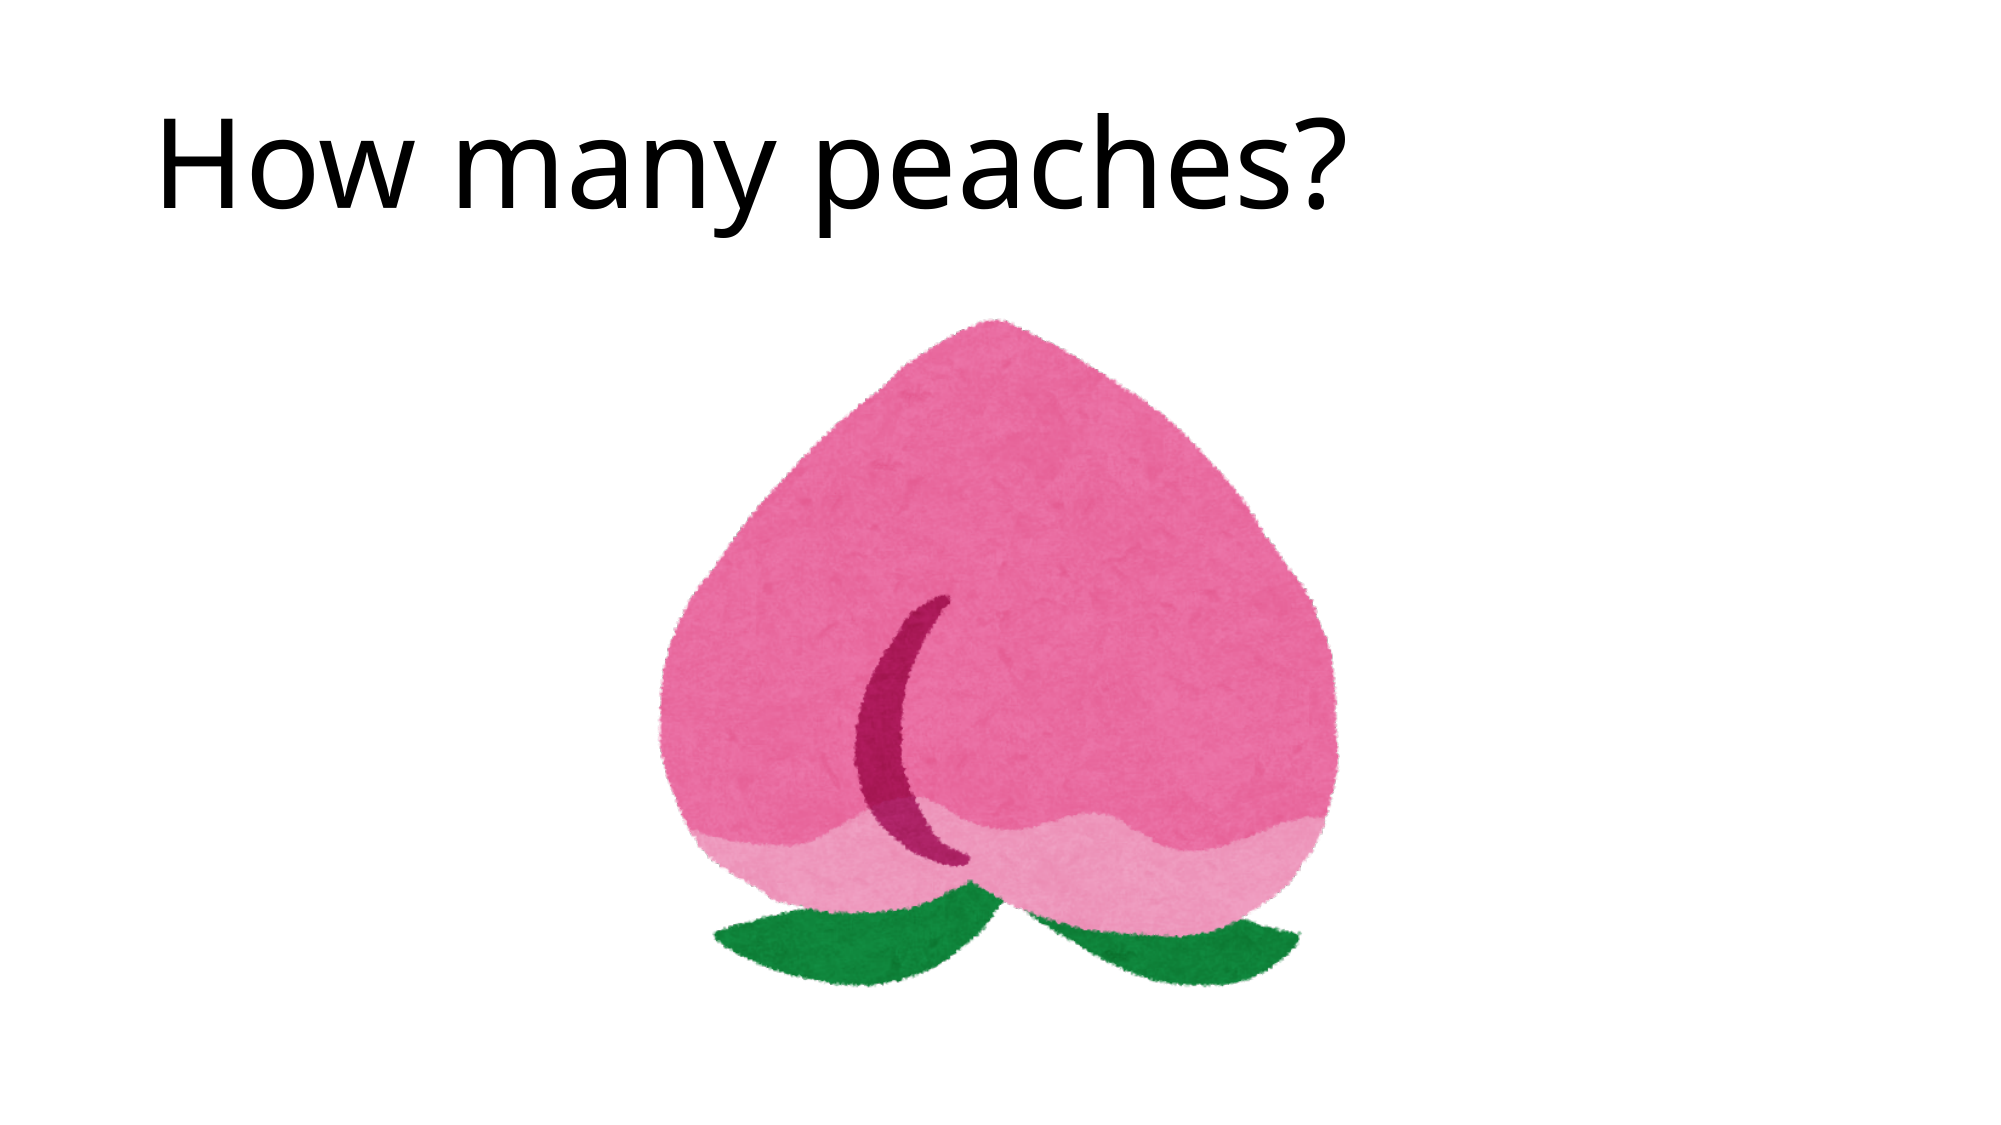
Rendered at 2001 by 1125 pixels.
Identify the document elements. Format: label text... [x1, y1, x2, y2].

title How many peaches? [137, 59, 1863, 278]
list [641, 299, 1359, 1014]
